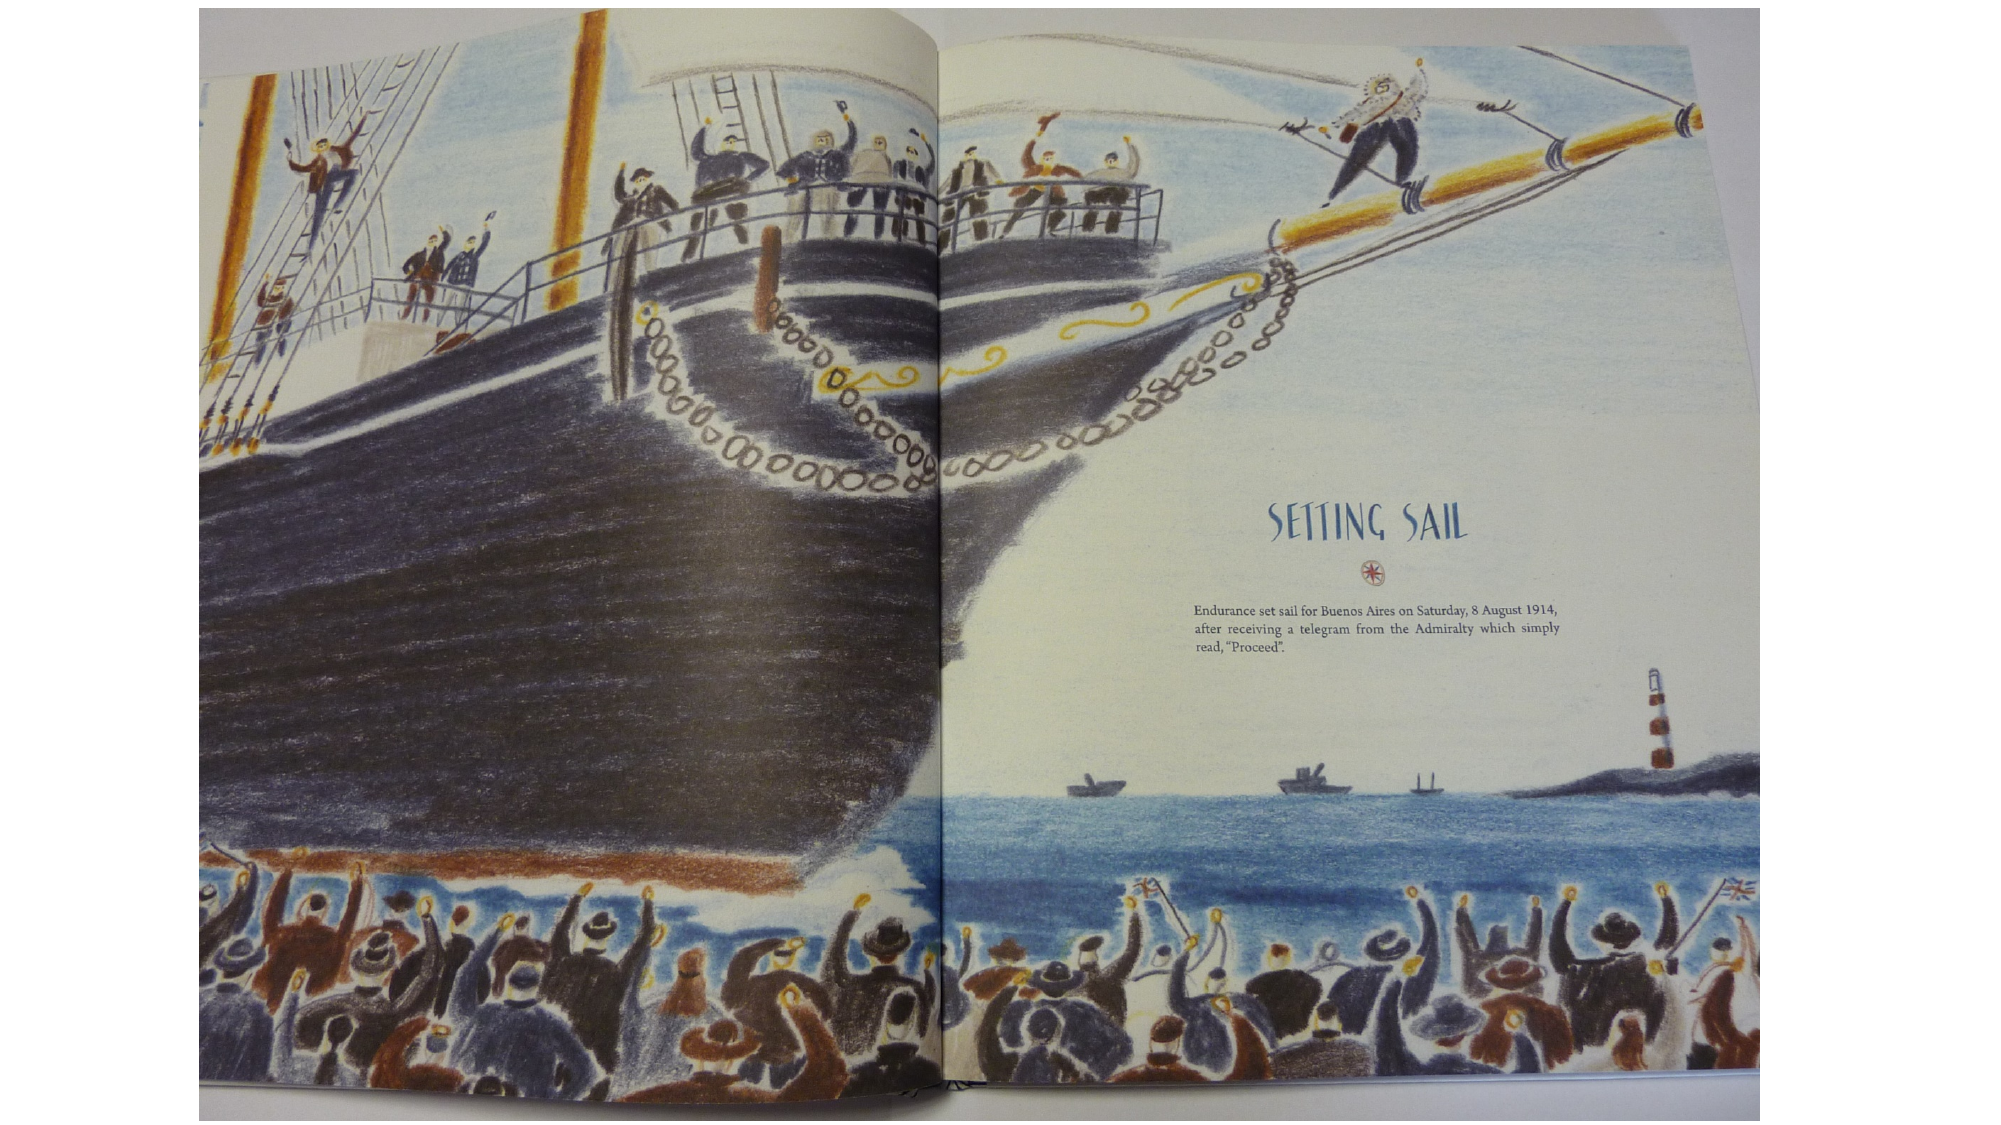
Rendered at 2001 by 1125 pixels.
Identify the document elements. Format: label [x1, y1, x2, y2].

picture [199, 8, 1760, 1121]
